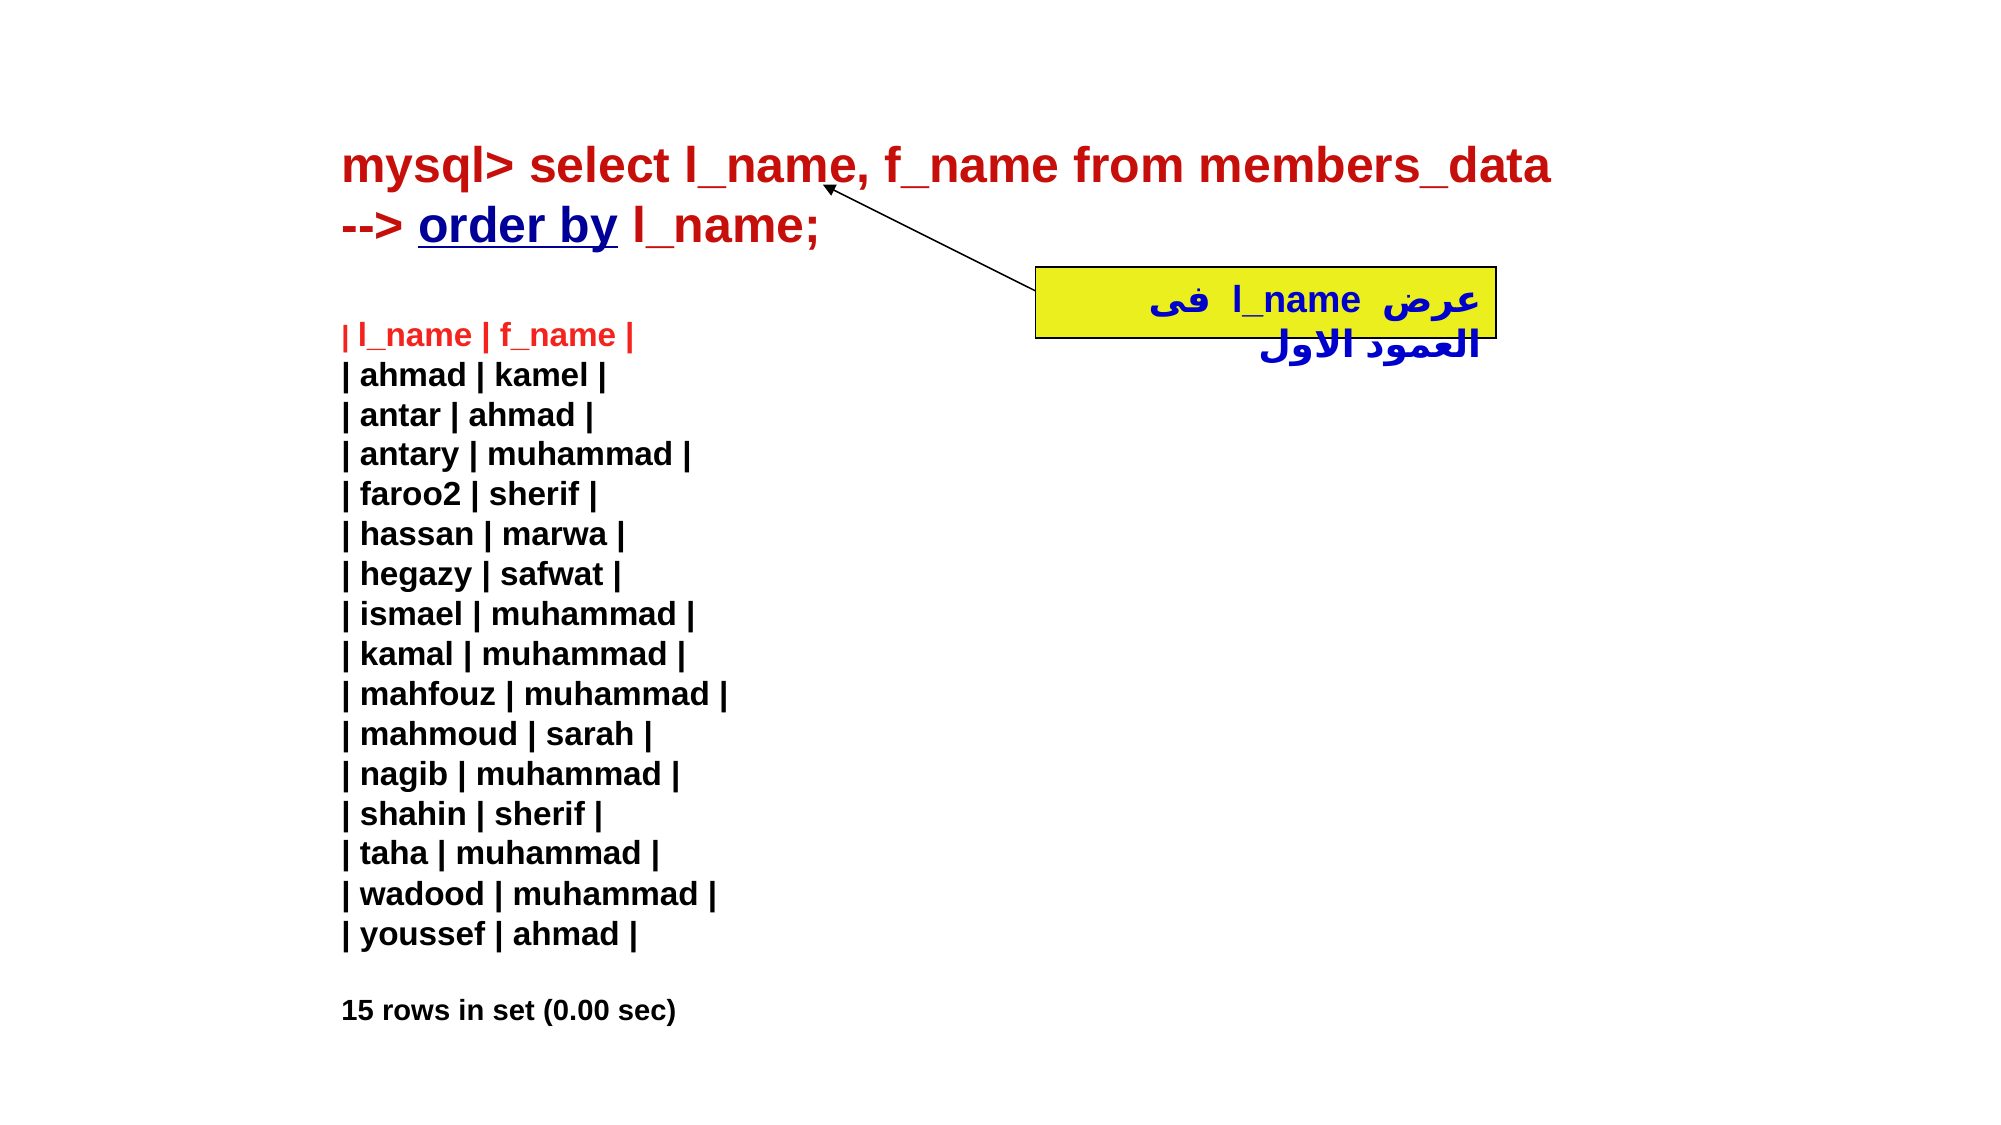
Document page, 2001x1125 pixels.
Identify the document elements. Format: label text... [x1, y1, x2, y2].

text_box [822, 184, 1036, 291]
text_box عرض l_name فى العمود الاول [1011, 267, 1496, 372]
text_box mysql> select l_name, f_name from members_data --> order by l_name; | l_name | f_name | | ahmad | kamel | | antar | ahmad | | antary | muhammad | | faroo2 | sherif | | hassan | marwa | | hegazy | safwat | | ismael | muhammad | | kamal | muhammad | | mahfouz | muhammad | | mahmoud | sarah | | nagib | muhammad | | shahin | sherif | | taha | muhammad | | wadood | muhammad | | youssef | ahmad | 15 rows in set (0.00 sec) [326, 125, 1615, 1034]
